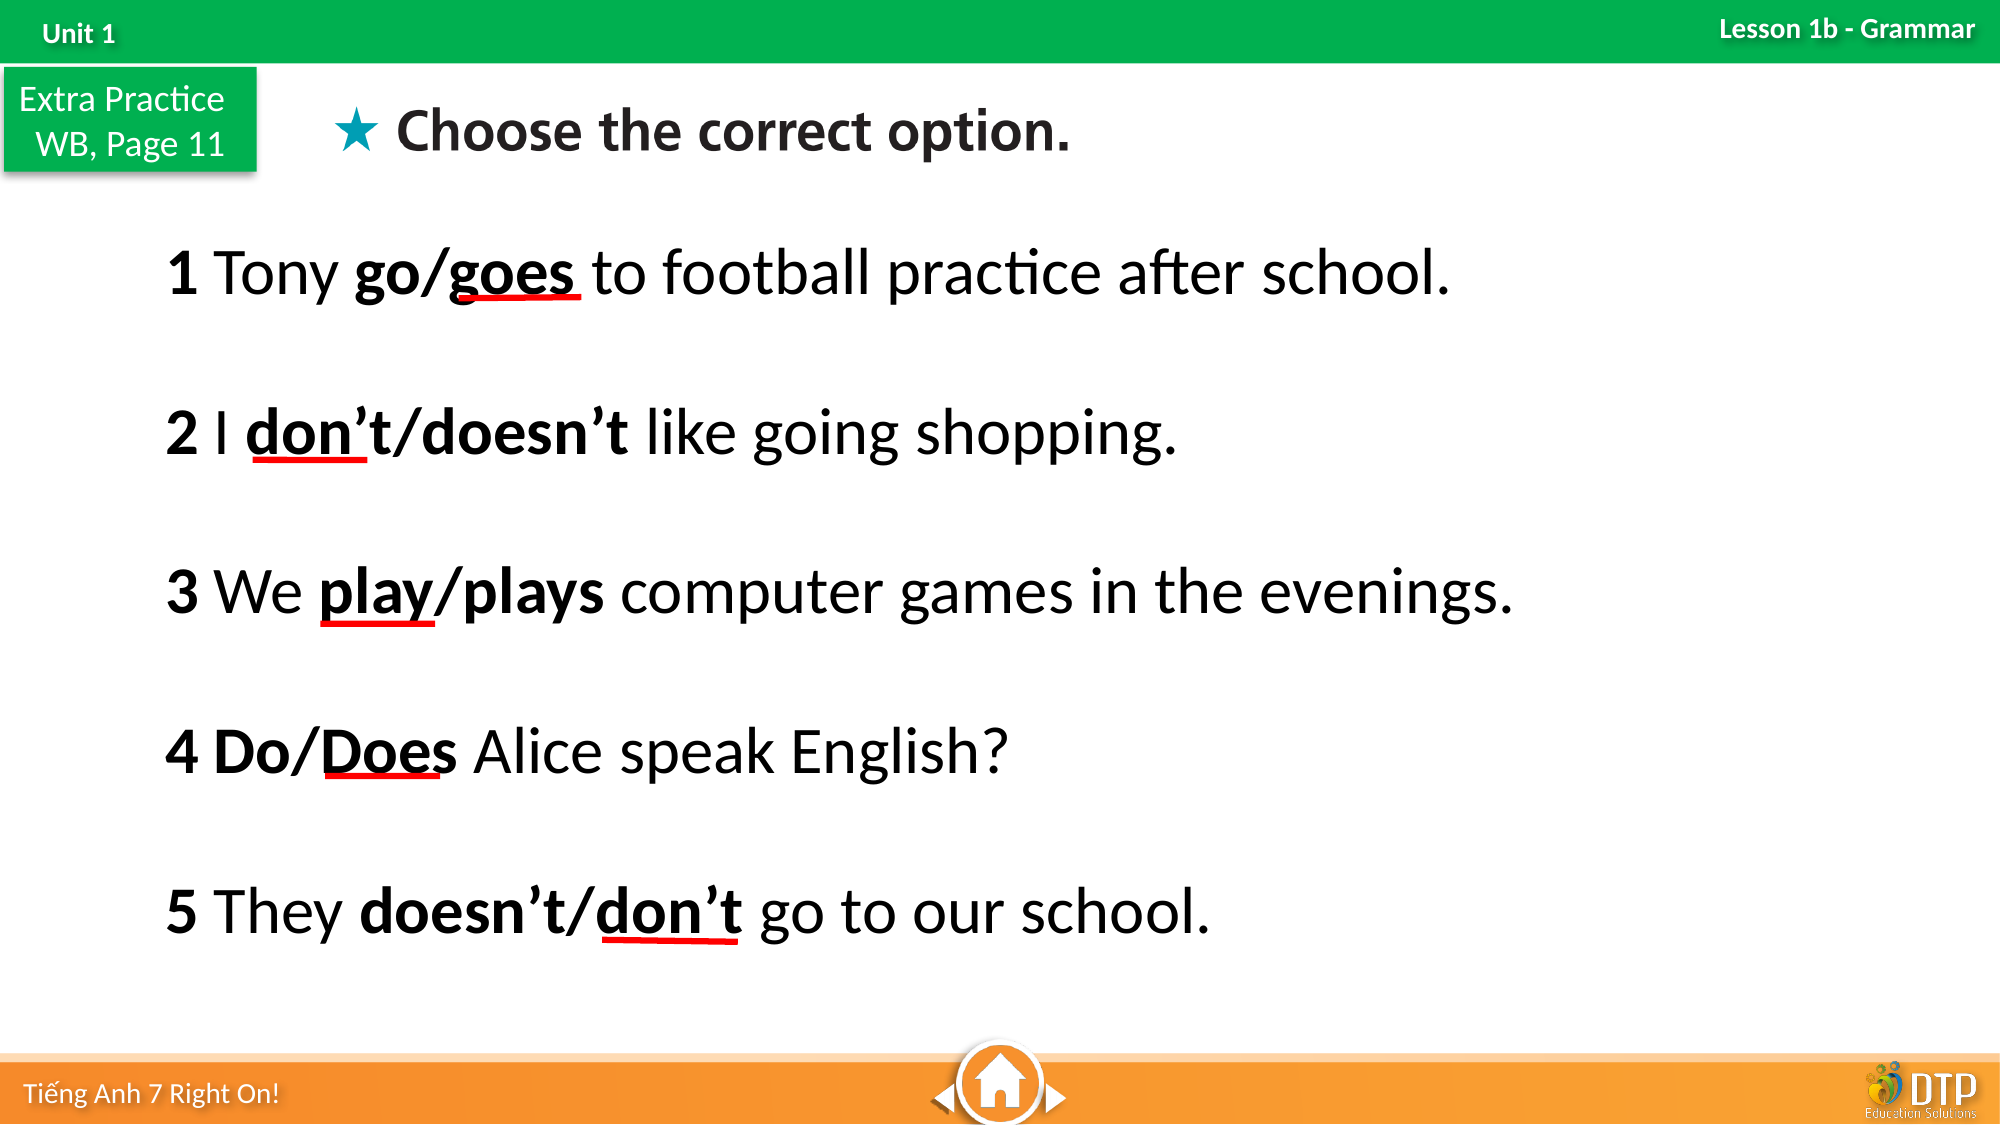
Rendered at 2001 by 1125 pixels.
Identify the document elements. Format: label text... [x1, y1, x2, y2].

text_box Extra Practice WB, Page 11 [4, 66, 257, 172]
picture [0, 64, 2000, 1125]
text_box 1 Tony go/goes to football practice after school. 2 I don’t/doesn’t like going shopping. 3 We play/plays computer games in the evenings. 4 Do/Does Alice speak English? 5 They doesn’t/don’t go to our school. [150, 220, 1690, 955]
